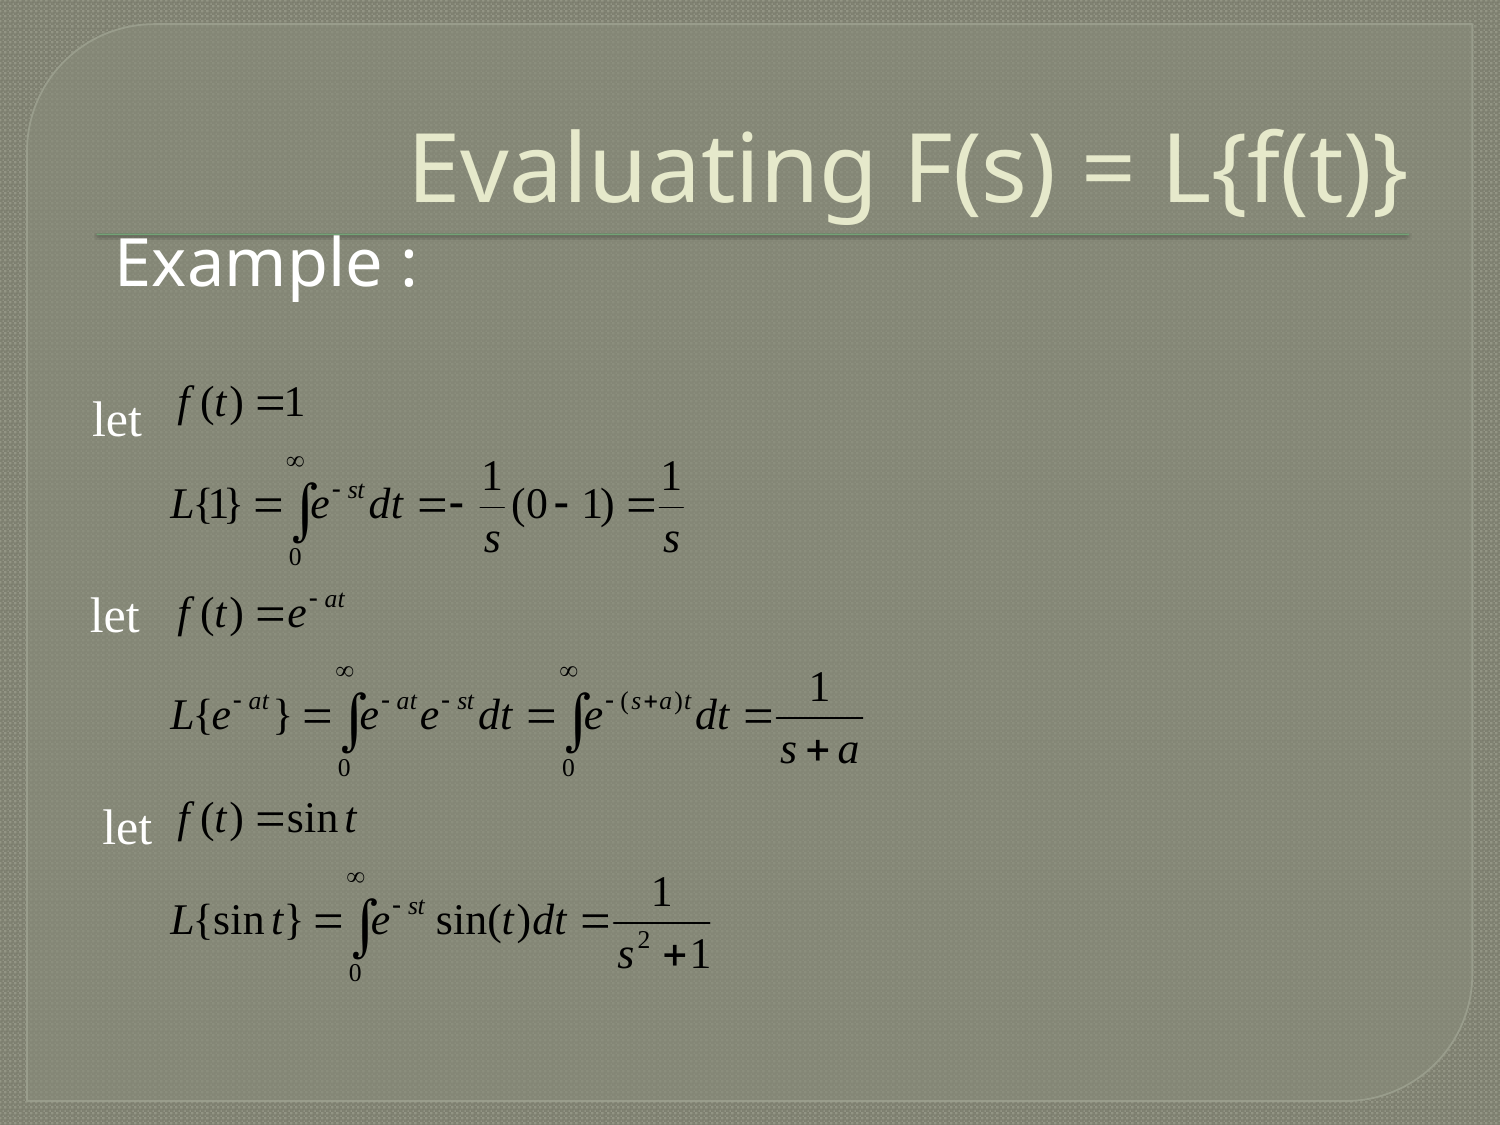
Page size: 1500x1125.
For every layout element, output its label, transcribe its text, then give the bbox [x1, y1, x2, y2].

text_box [162, 374, 871, 1058]
text_box let [87, 787, 155, 863]
text_box let [77, 379, 157, 454]
title Evaluating F(s) = L{f(t)} [75, 41, 1425, 230]
list Example : [99, 212, 1376, 1001]
text_box let [74, 574, 155, 650]
